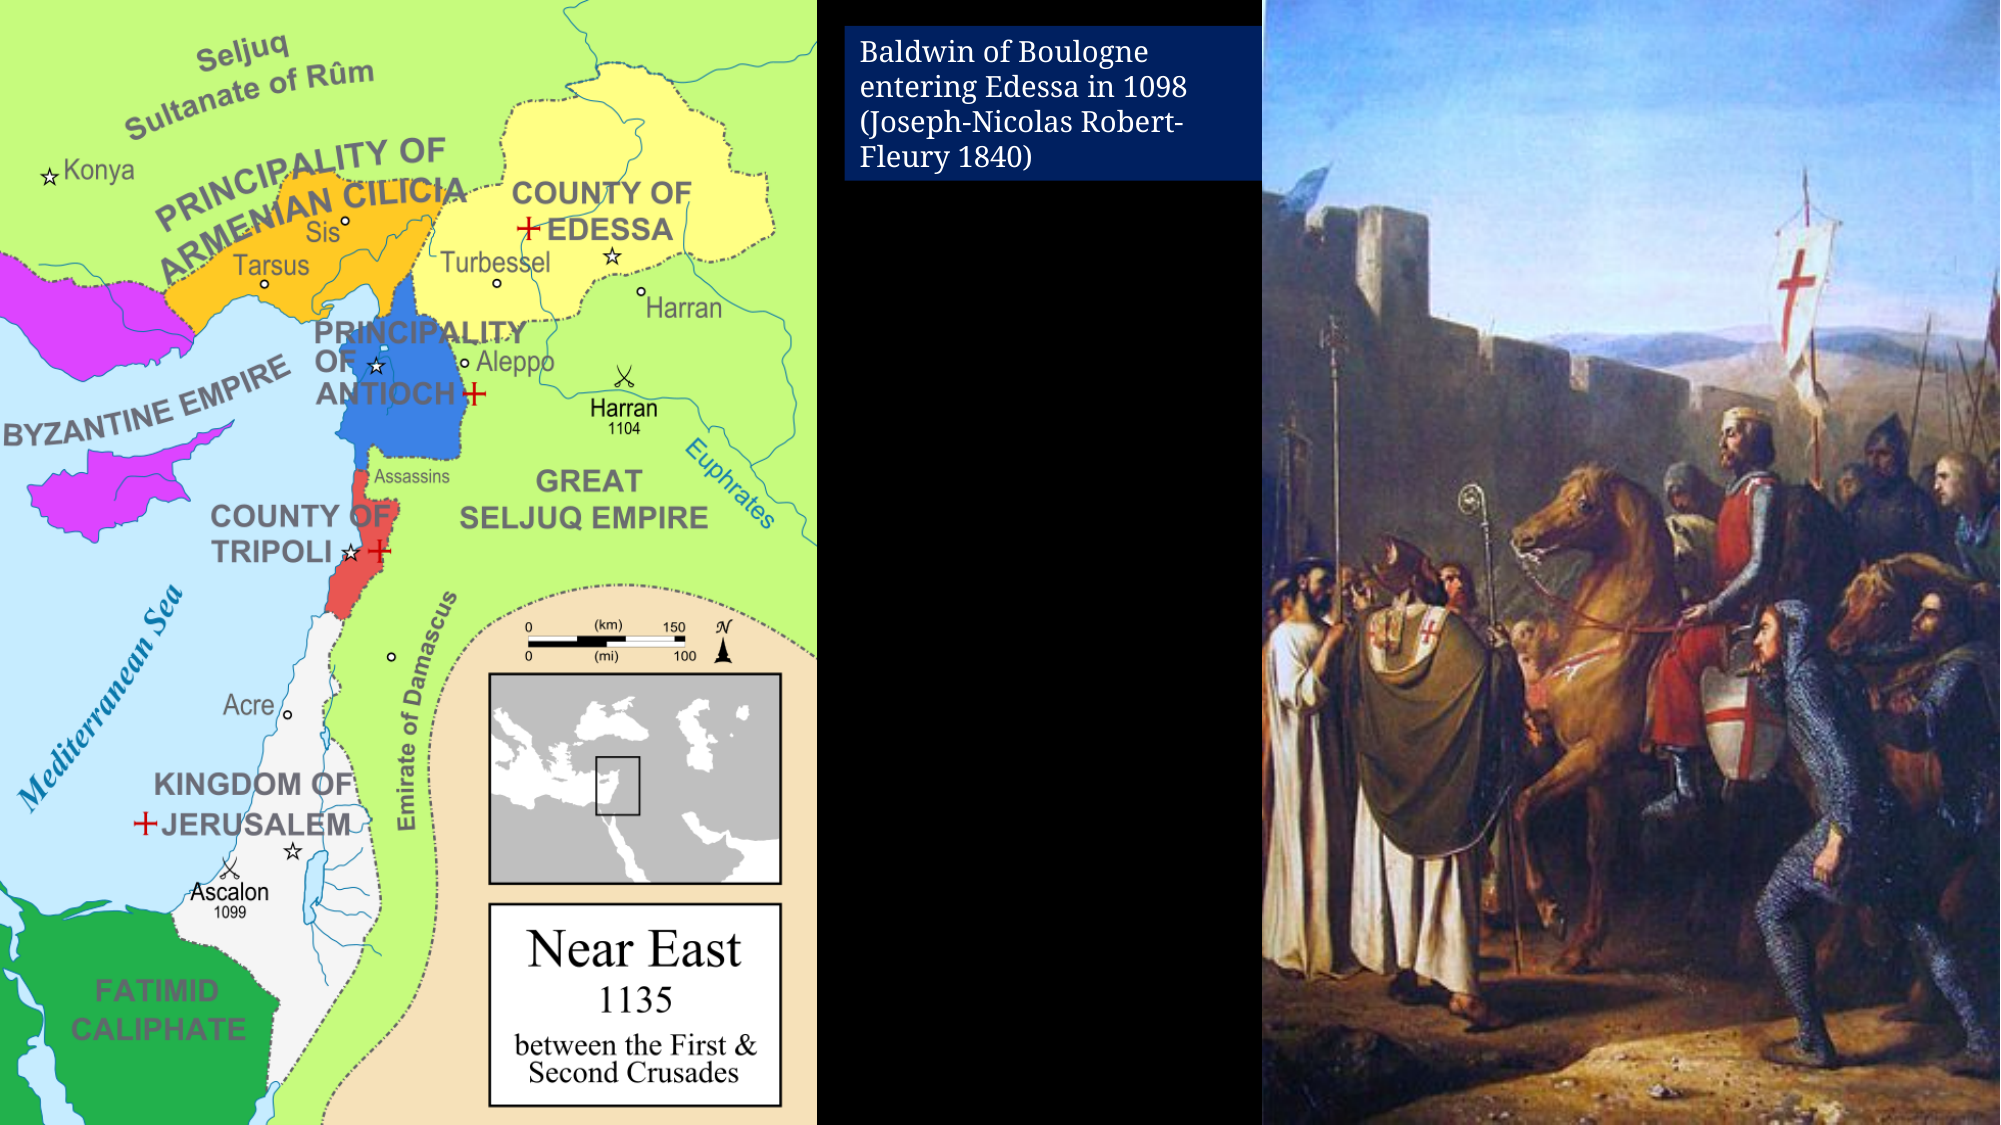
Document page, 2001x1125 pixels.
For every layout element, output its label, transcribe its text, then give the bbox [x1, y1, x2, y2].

picture [0, 0, 817, 1125]
picture [1262, 0, 2000, 1125]
text_box Baldwin of Boulogne entering Edessa in 1098 (Joseph-Nicolas Robert-Fleury 1840) [844, 25, 1262, 181]
